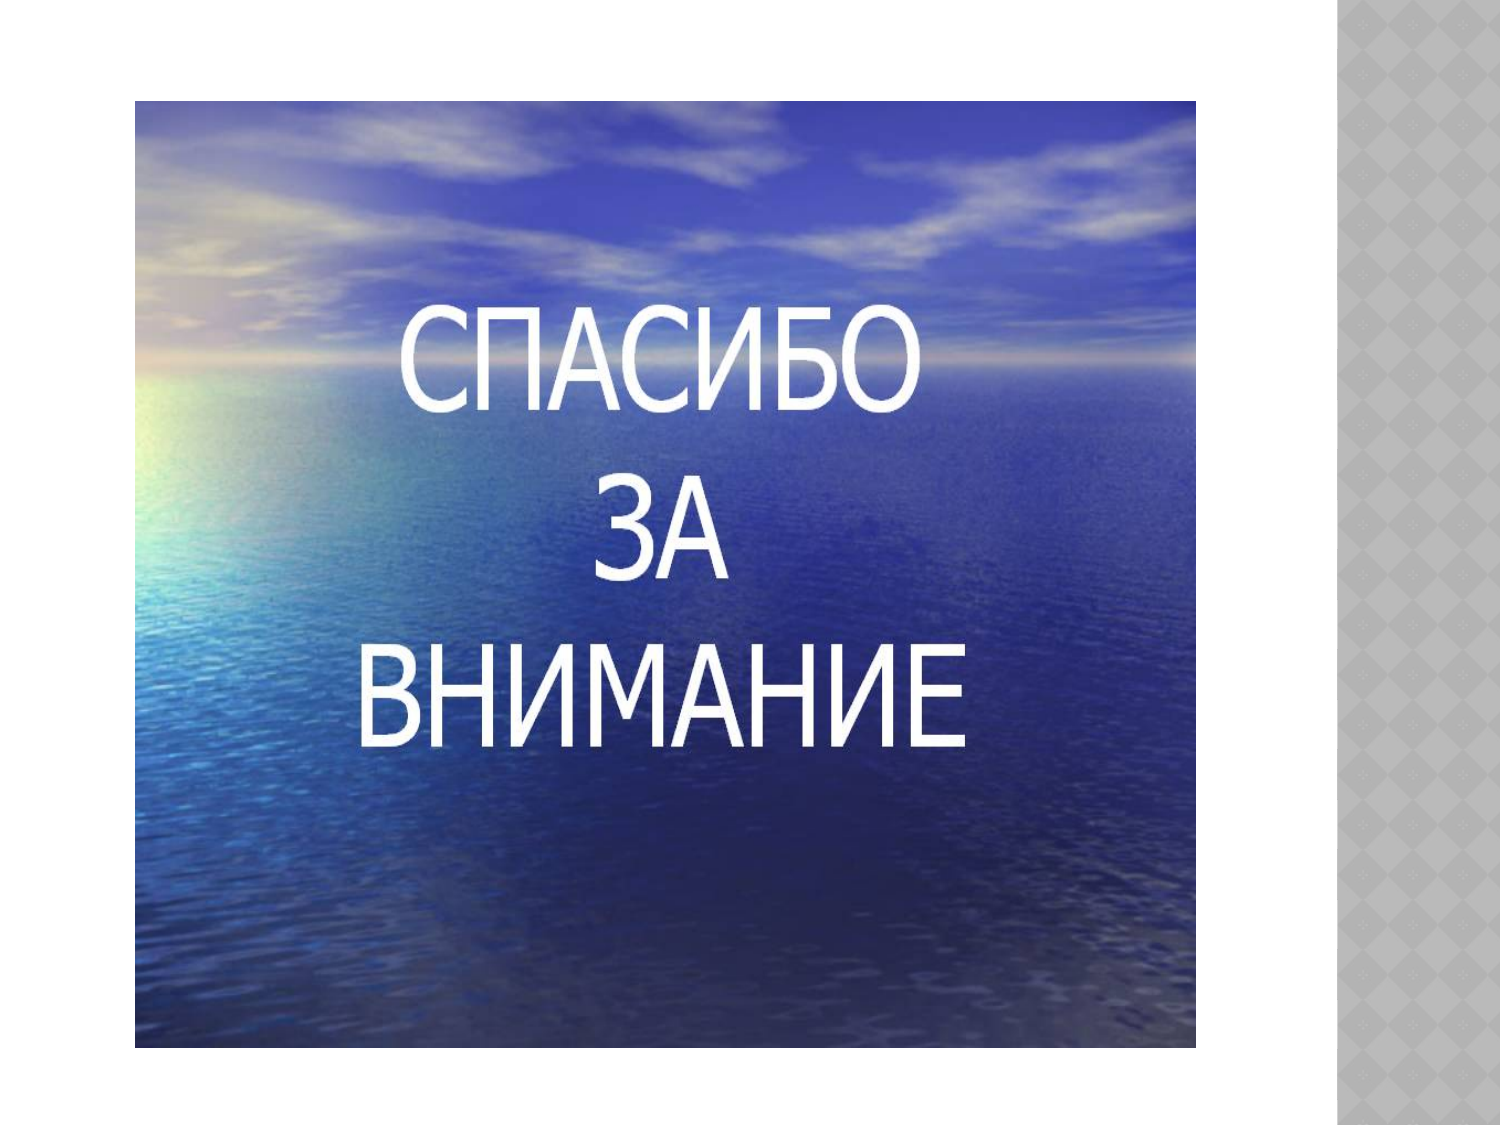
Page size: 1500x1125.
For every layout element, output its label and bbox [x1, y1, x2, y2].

list [135, 101, 1197, 1048]
